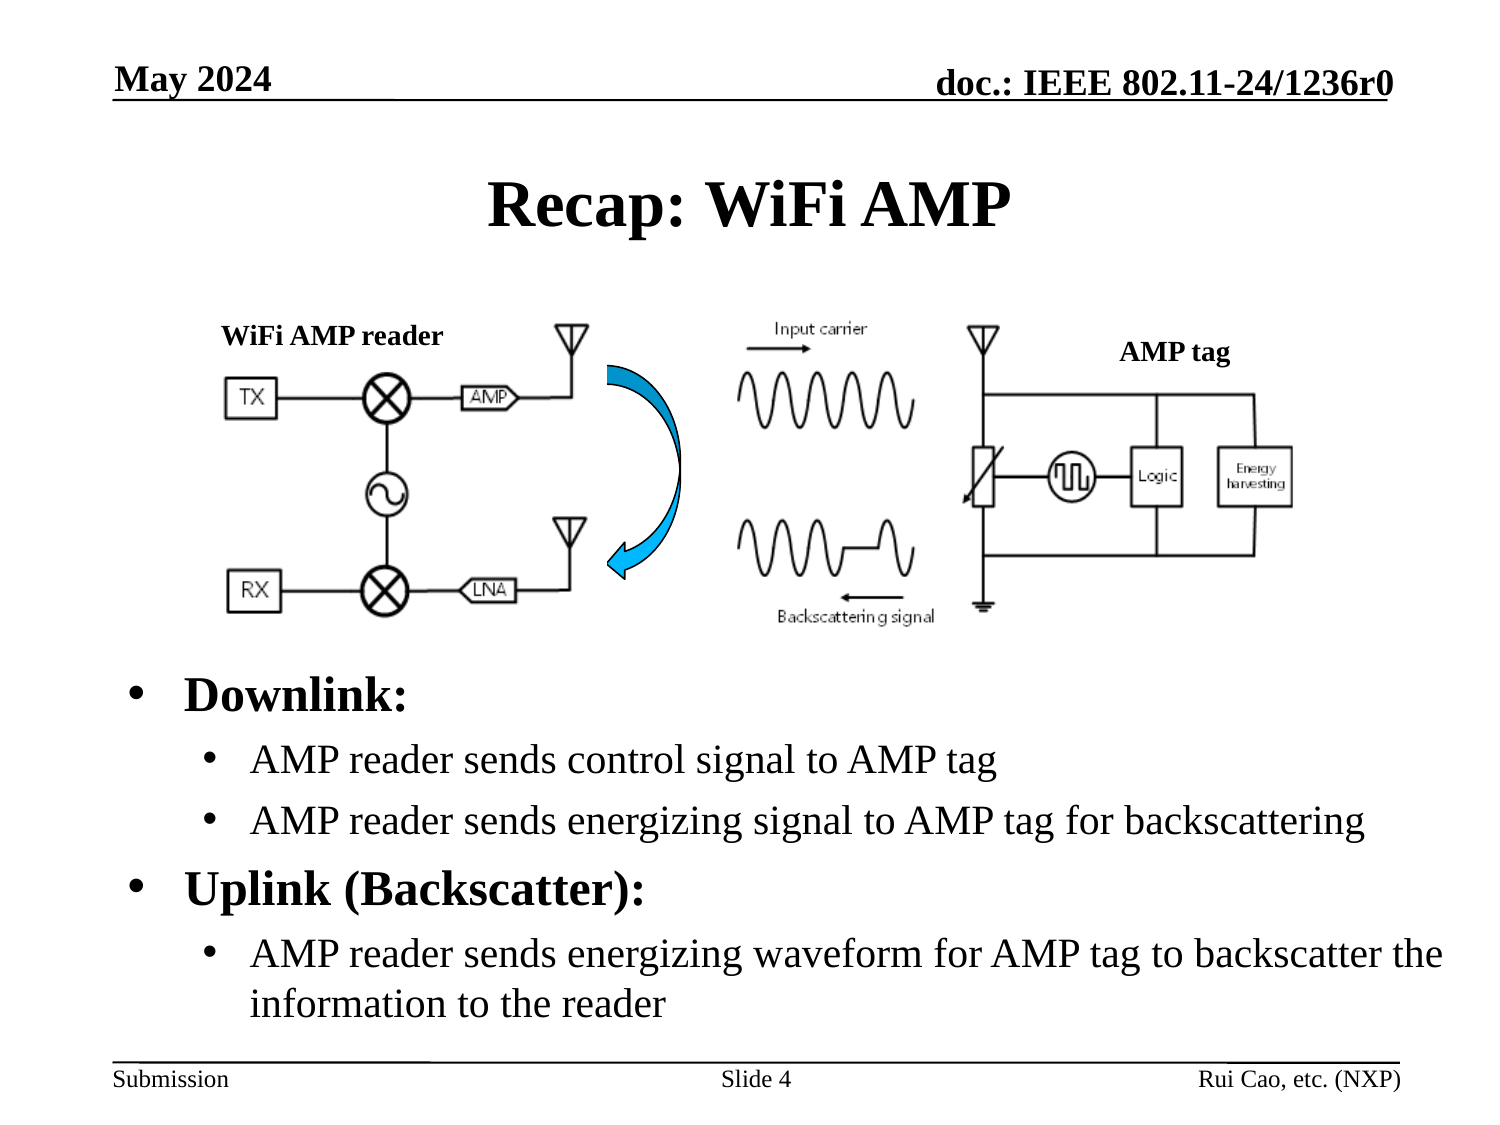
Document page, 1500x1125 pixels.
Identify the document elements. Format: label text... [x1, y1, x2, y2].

slide_number Slide 4 [712, 1061, 800, 1123]
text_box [205, 286, 1315, 642]
list Downlink: AMP reader sends control signal to AMP tag AMP reader sends energizing signal to AMP tag for backscattering Uplink (Backscatter): AMP reader sends energizing waveform for AMP tag to backscatter the information to the reader [112, 654, 1463, 984]
footer Rui Cao, etc. (NXP) [878, 1061, 1402, 1093]
title Recap: WiFi AMP [112, 112, 1388, 288]
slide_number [114, 54, 423, 100]
